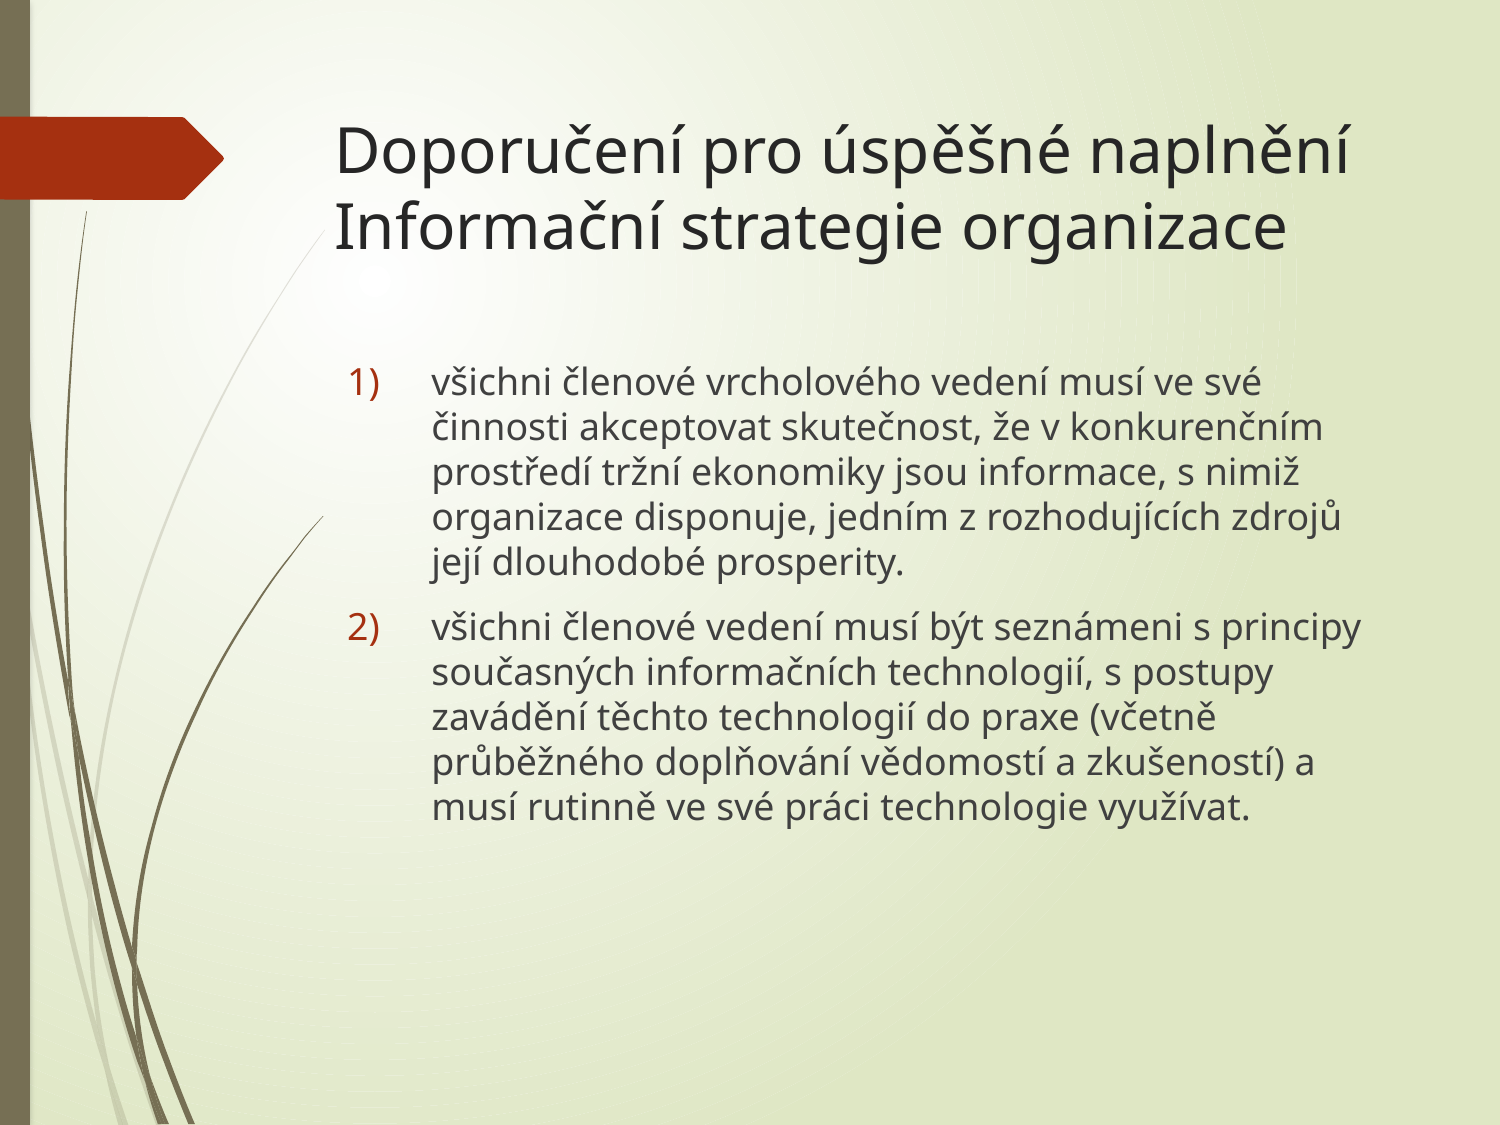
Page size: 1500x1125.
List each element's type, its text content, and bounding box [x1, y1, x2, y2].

list všichni členové vrcholového vedení musí ve své činnosti akceptovat skutečnost, že v konkurenčním prostředí tržní ekonomiky jsou informace, s nimiž organizace disponuje, jedním z rozhodujících zdrojů její dlouhodobé prosperity. všichni členové vedení musí být seznámeni s principy současných informačních technologií, s postupy zavádění těchto technologií do praxe (včetně průběžného doplňování vědomostí a zkušeností) a musí rutinně ve své práci technologie využívat. [318, 350, 1400, 970]
title Doporučení pro úspěšné naplnění Informační strategie organizace [319, 102, 1400, 313]
